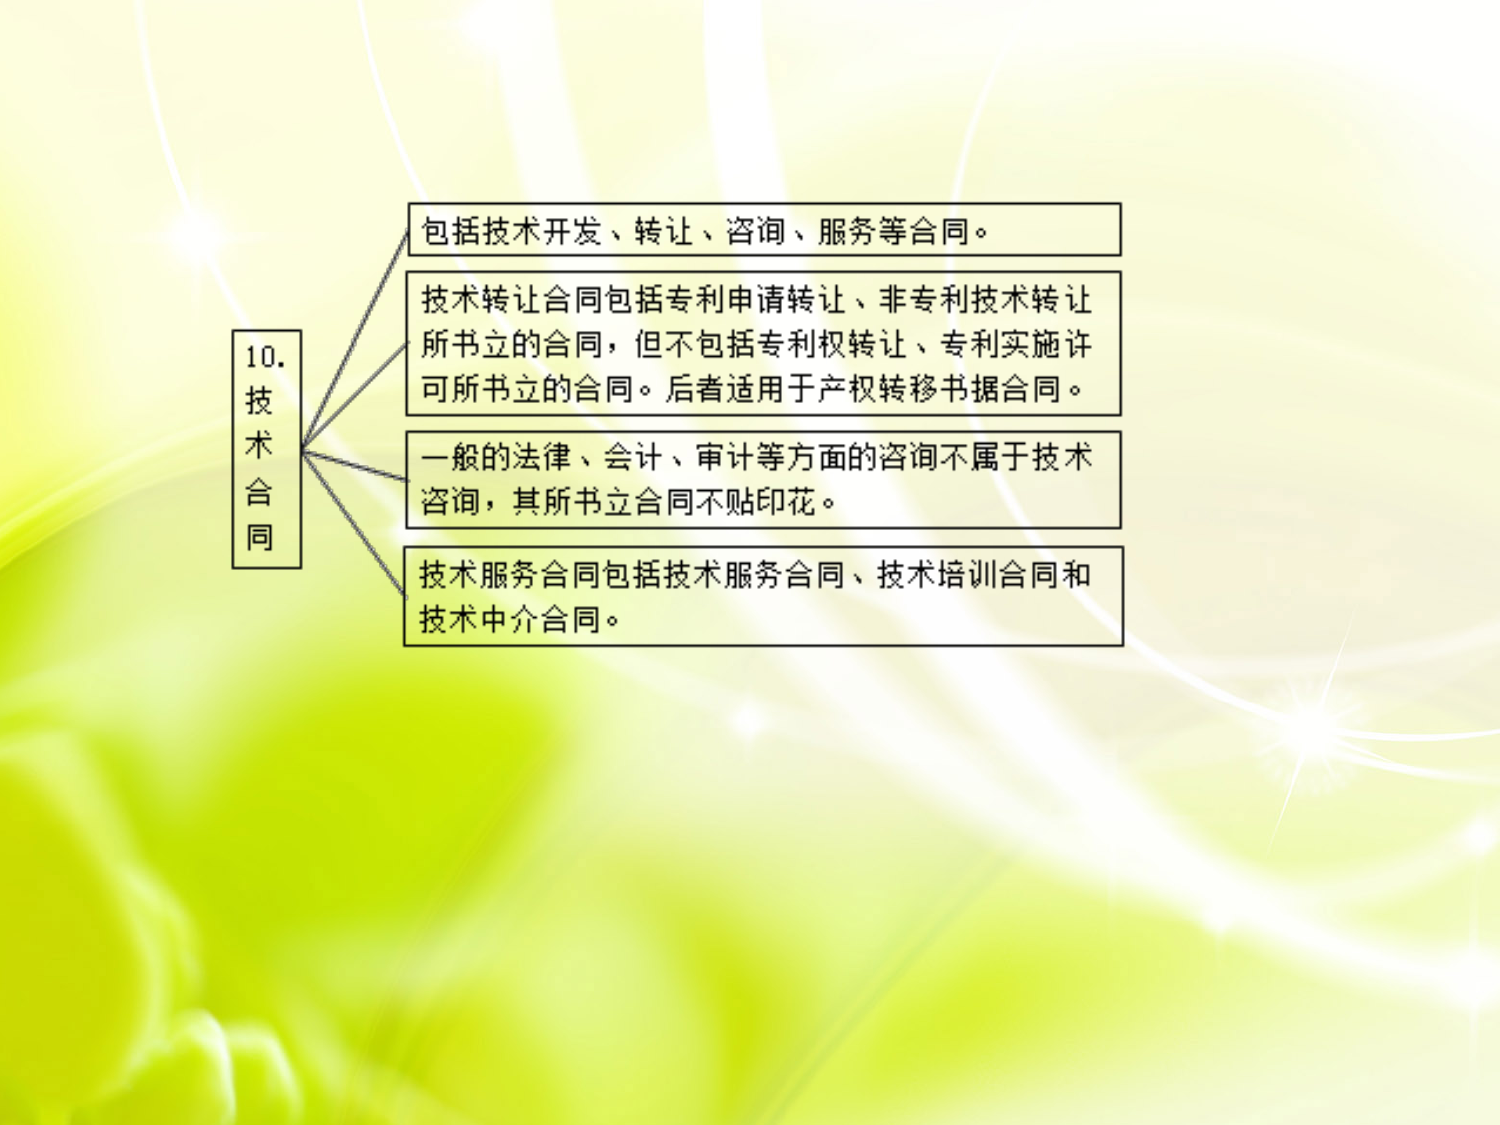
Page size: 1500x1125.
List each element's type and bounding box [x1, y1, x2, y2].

picture [0, 0, 1500, 1125]
list [229, 196, 1140, 657]
